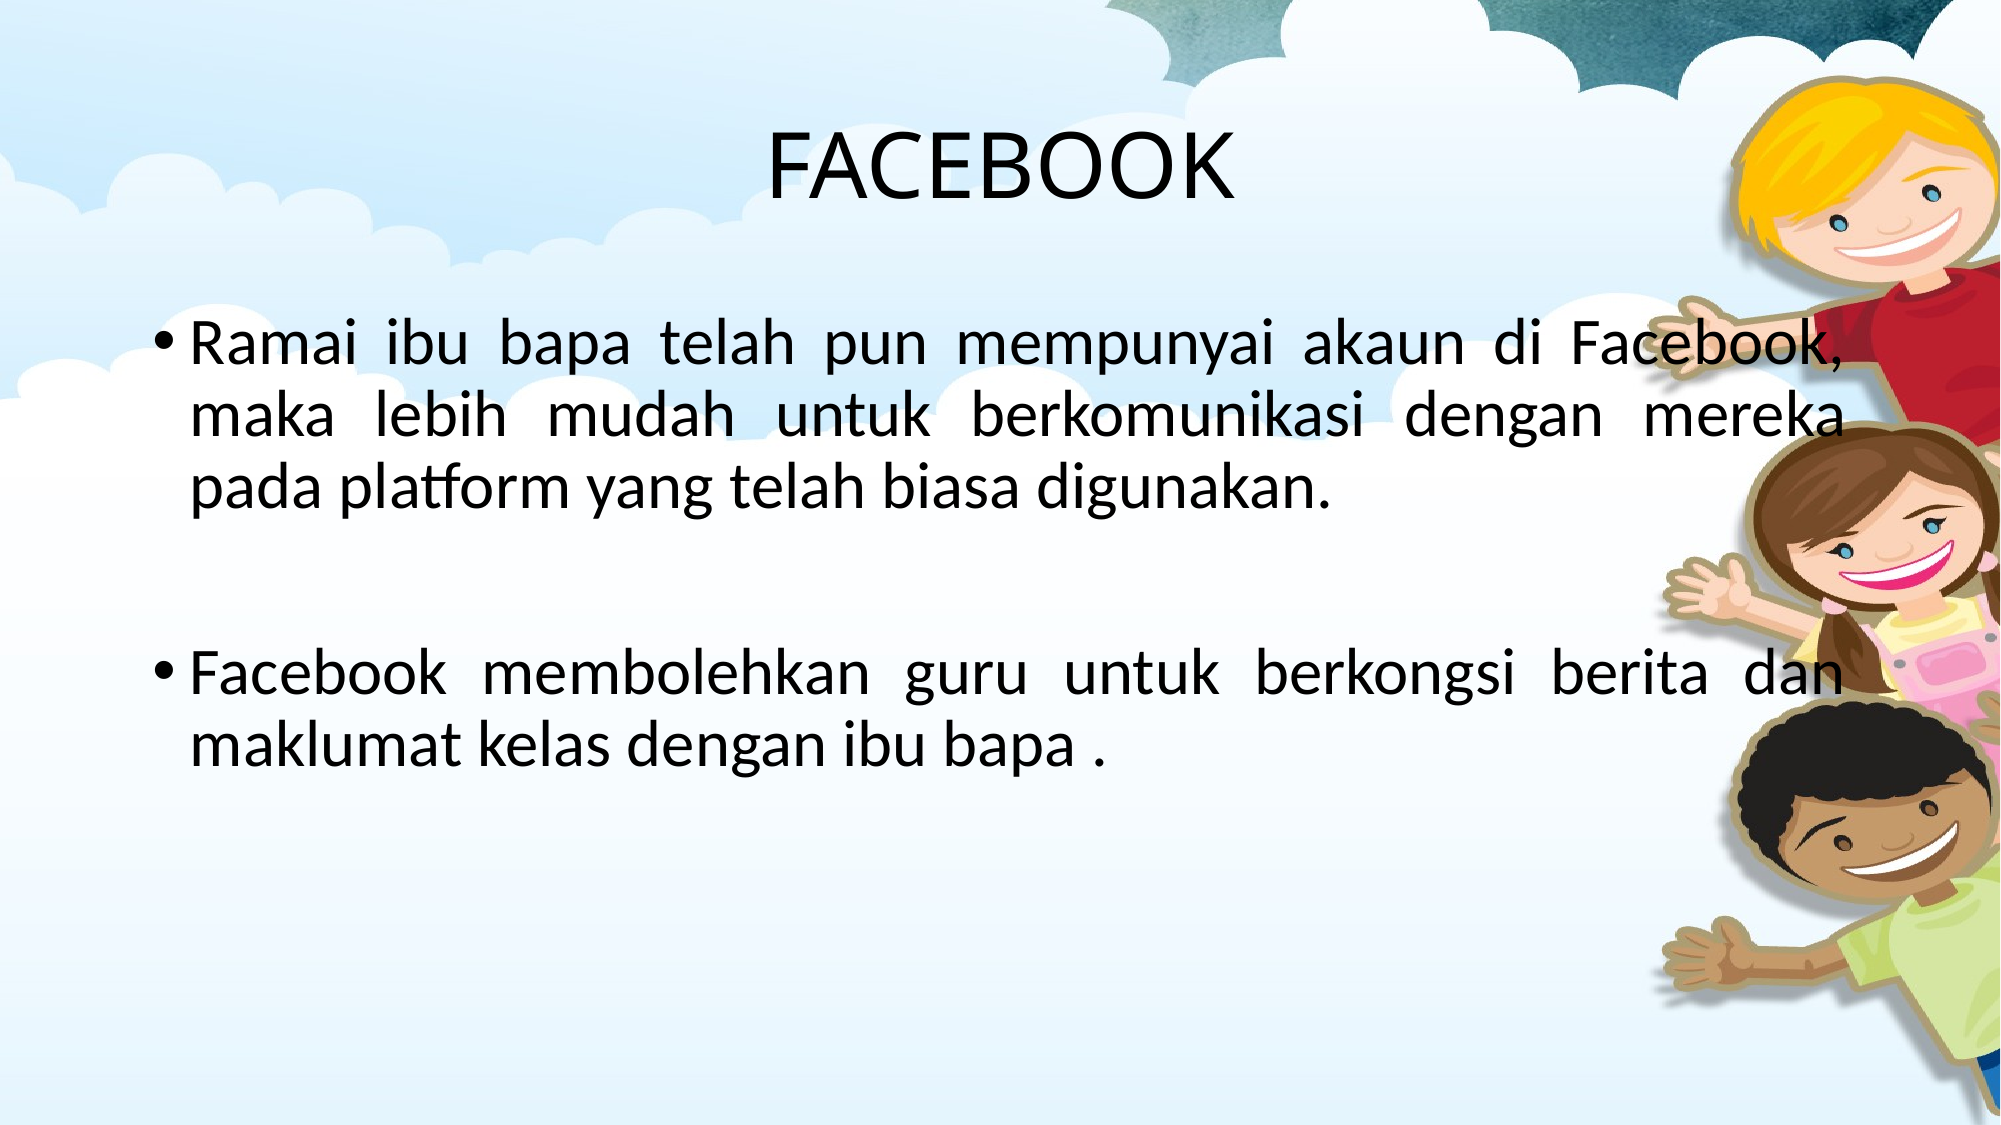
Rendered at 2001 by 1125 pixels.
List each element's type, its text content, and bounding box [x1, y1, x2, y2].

list Ramai ibu bapa telah pun mempunyai akaun di Facebook, maka lebih mudah untuk berkomunikasi dengan mereka pada platform yang telah biasa digunakan. Facebook membolehkan guru untuk berkongsi berita dan maklumat kelas dengan ibu bapa . [137, 299, 1863, 1014]
title FACEBOOK [137, 59, 1863, 278]
picture [0, 0, 2001, 1125]
